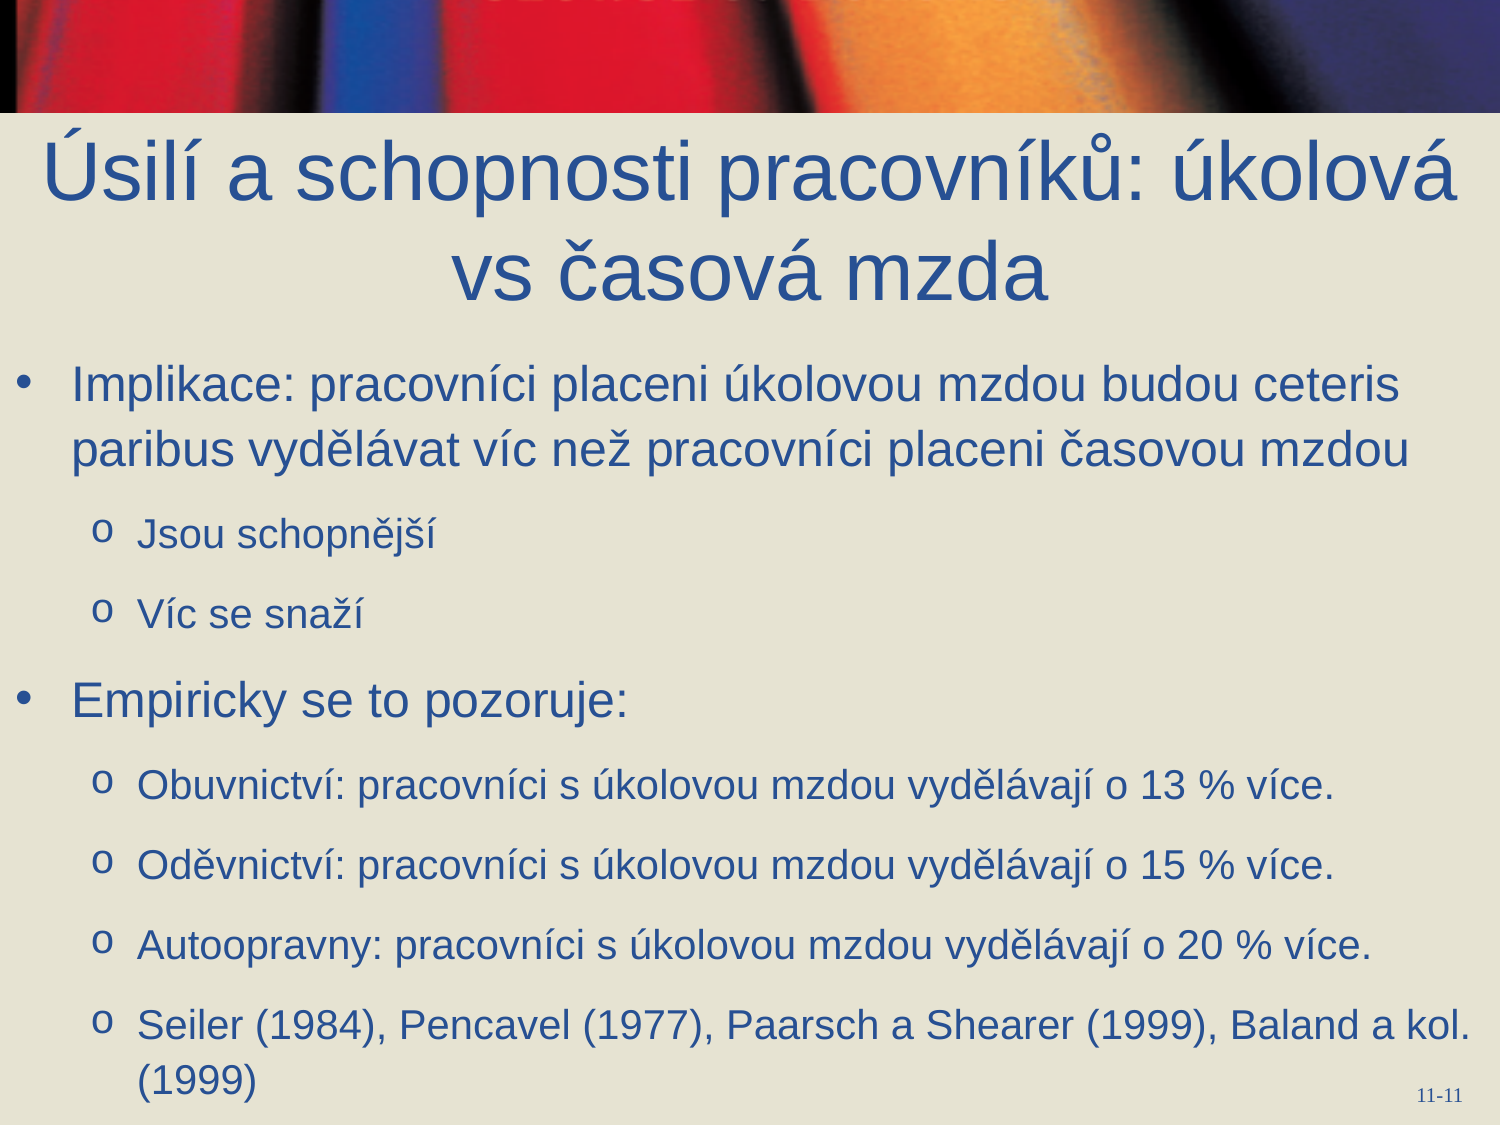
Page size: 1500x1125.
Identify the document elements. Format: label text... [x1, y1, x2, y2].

title Úsilí a schopnosti pracovníků: úkolová vs časová mzda [0, 112, 1500, 326]
picture [0, 0, 1500, 112]
list Implikace: pracovníci placeni úkolovou mzdou budou ceteris paribus vydělávat víc než pracovníci placeni časovou mzdou Jsou schopnější Víc se snaží Empiricky se to pozoruje: Obuvnictví: pracovníci s úkolovou mzdou vydělávají o 13 % více. Oděvnictví: pracovníci s úkolovou mzdou vydělávají o 15 % více. Autoopravny: pracovníci s úkolovou mzdou vydělávají o 20 % více. Seiler (1984), Pencavel (1977), Paarsch a Shearer (1999), Baland a kol. (1999) [0, 337, 1500, 1063]
